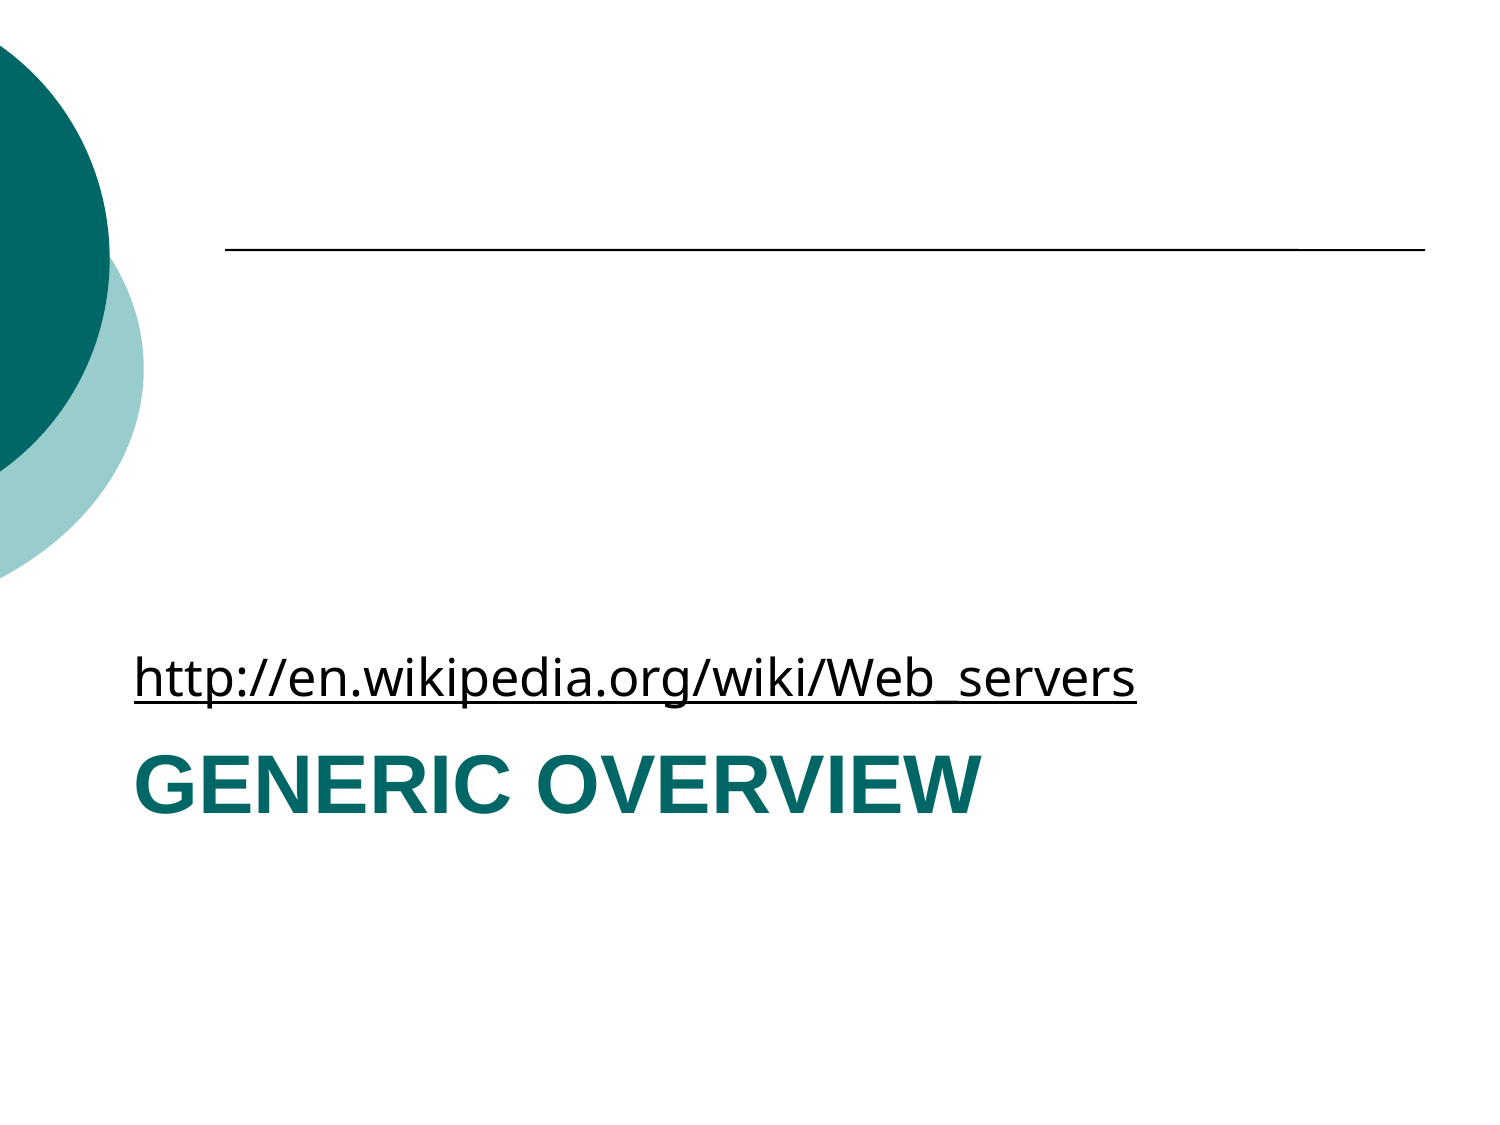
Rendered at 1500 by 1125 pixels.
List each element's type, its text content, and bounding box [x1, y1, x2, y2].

title Generic Overview [118, 724, 1394, 947]
list http://en.wikipedia.org/wiki/Web_servers [118, 476, 1394, 724]
